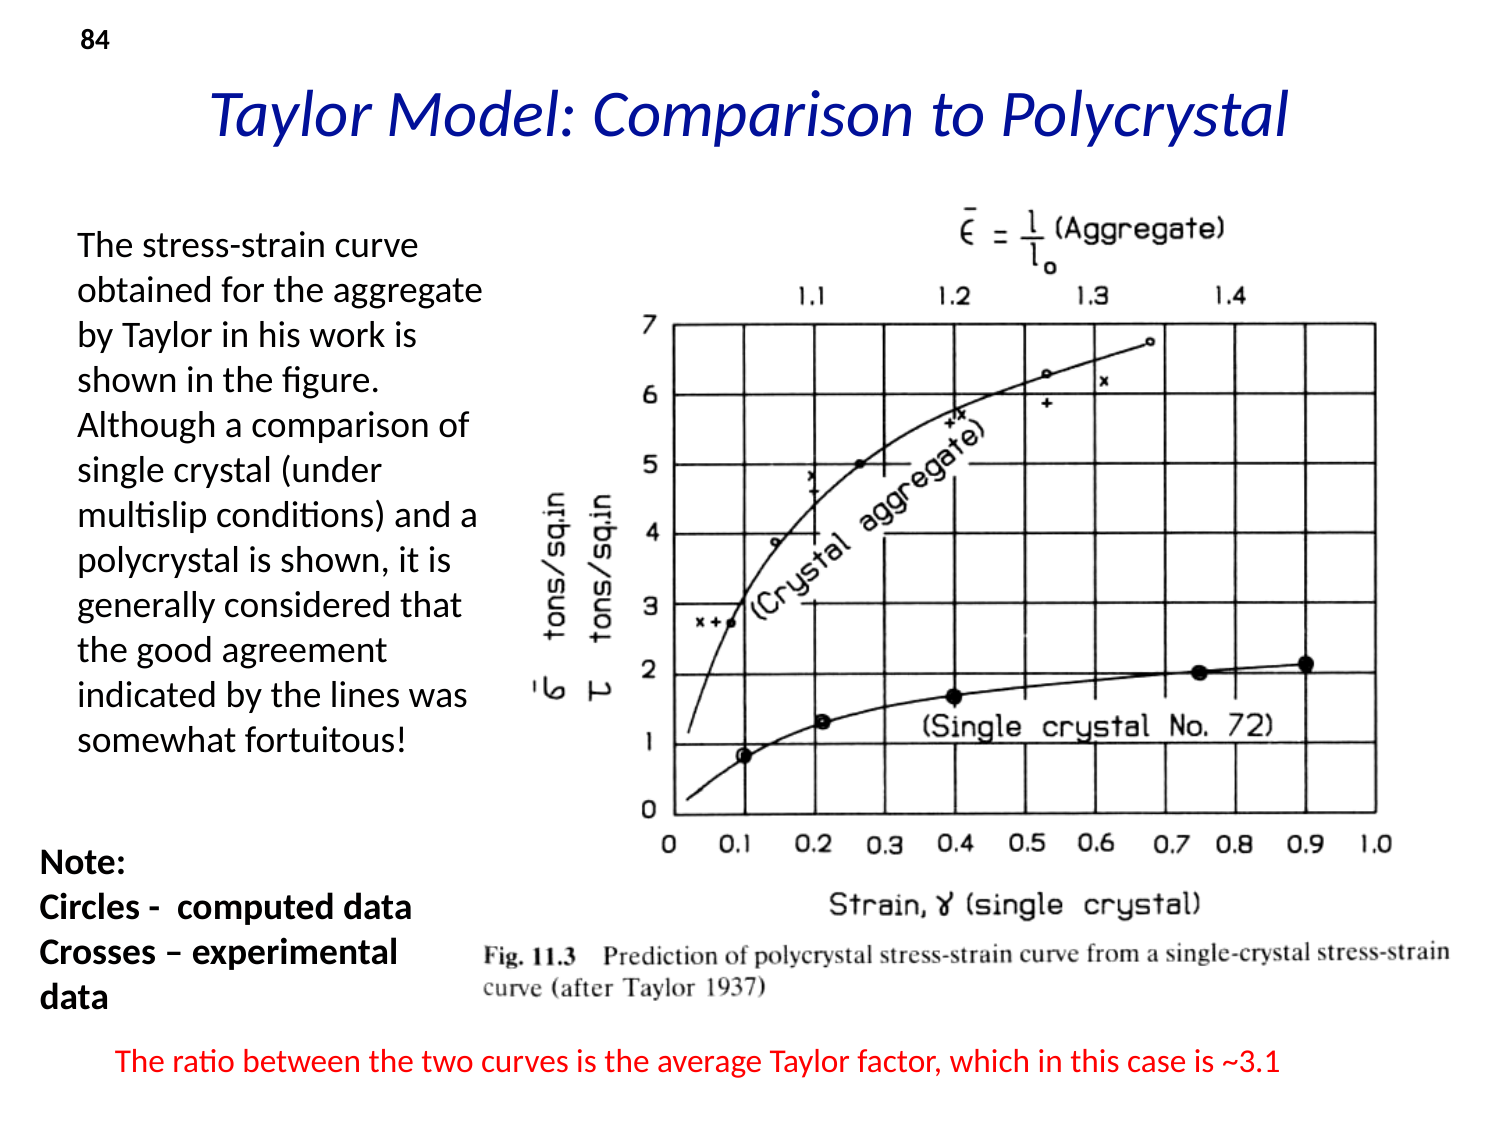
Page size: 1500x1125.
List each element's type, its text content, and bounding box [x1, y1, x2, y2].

text_box Taylor Model: Comparison to Polycrystal [37, 62, 1463, 158]
text_box Note: Circles - computed data Crosses – experimental data [24, 829, 475, 1025]
text_box The stress-strain curve obtained for the aggregate by Taylor in his work is shown in the figure. Although a comparison of single crystal (under multislip conditions) and a polycrystal is shown, it is generally considered that the good agreement indicated by the lines was somewhat fortuitous! [62, 212, 469, 768]
text_box The ratio between the two curves is the average Taylor factor, which in this case is ~3.1 [99, 1031, 1475, 1087]
picture [474, 199, 1463, 1005]
slide_number 84 [4, 12, 126, 76]
